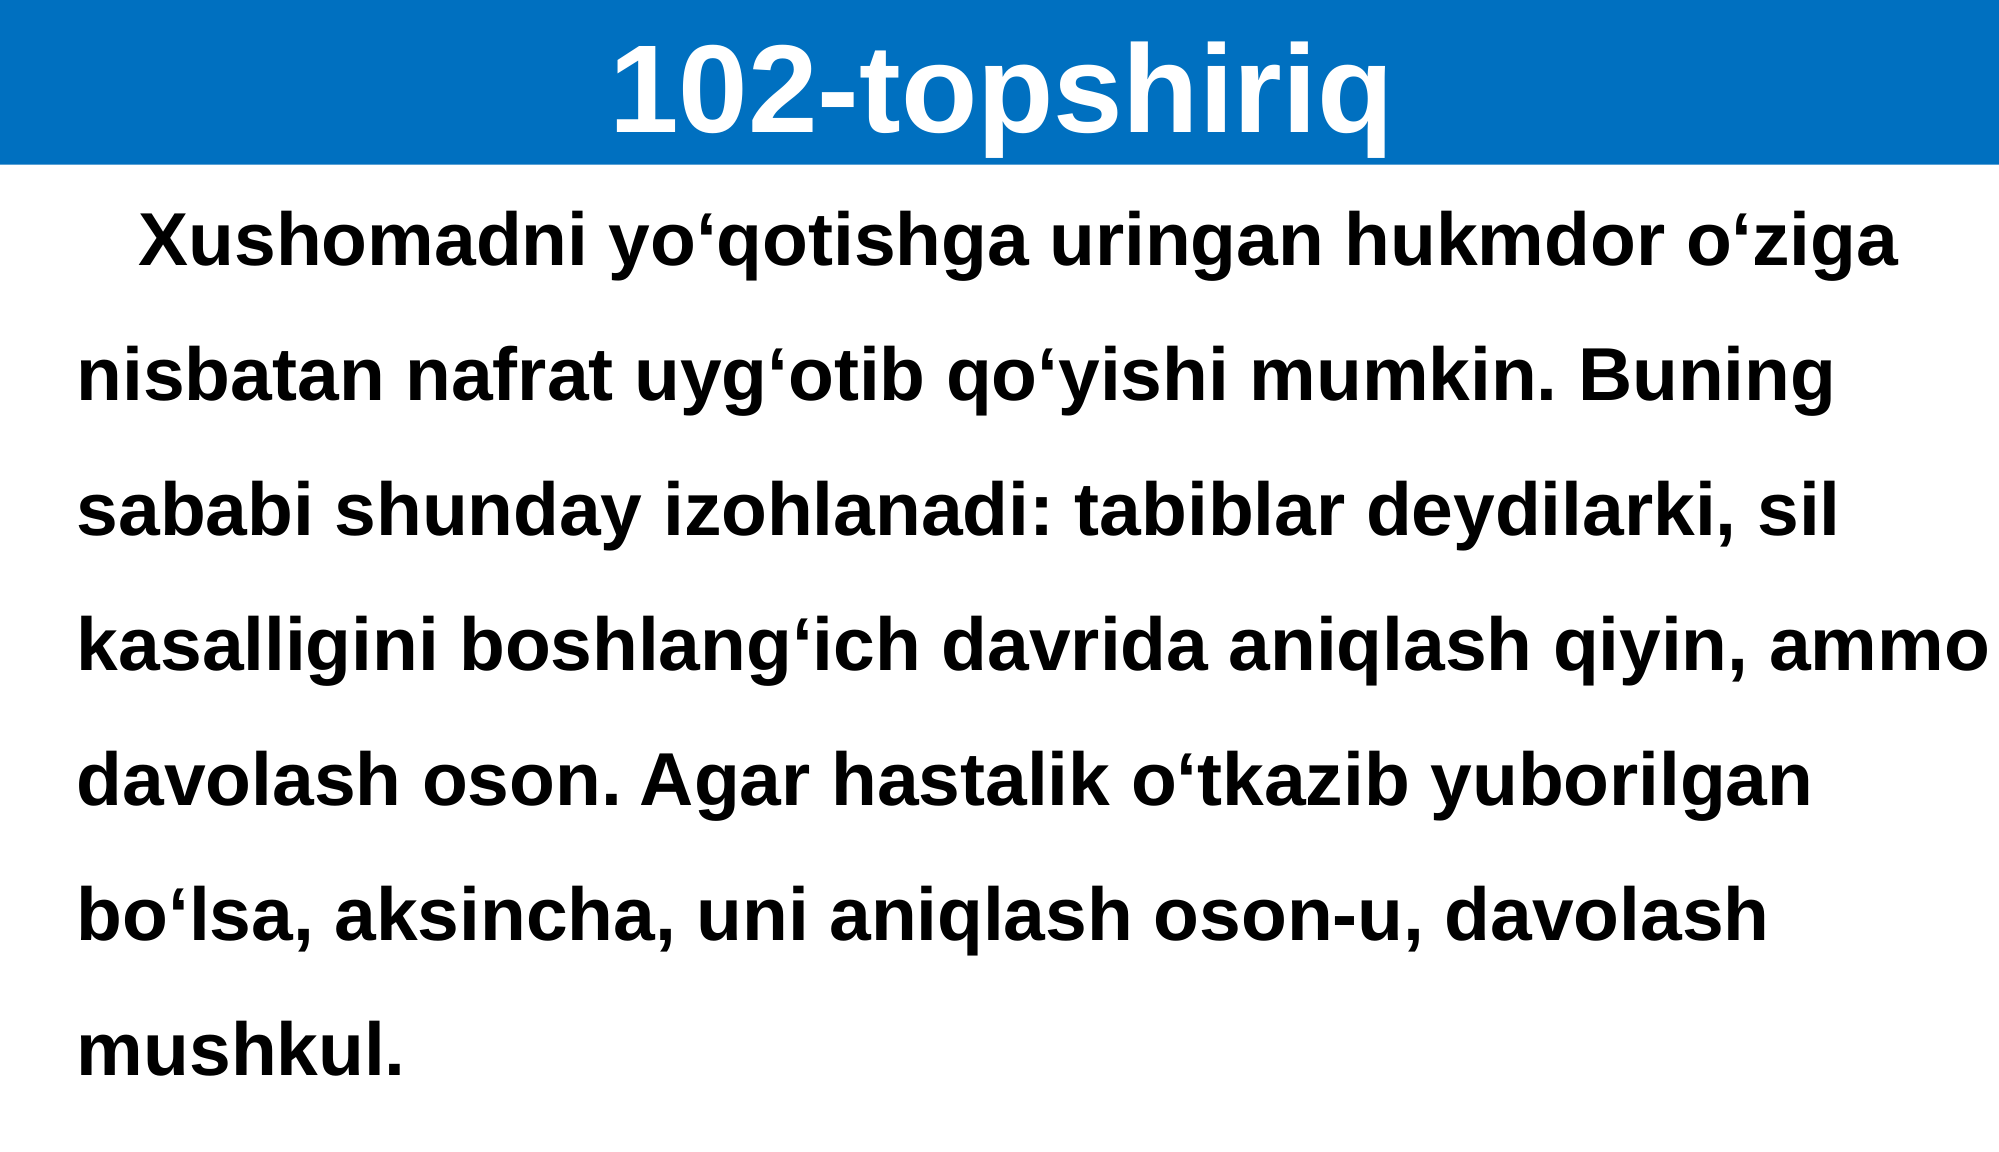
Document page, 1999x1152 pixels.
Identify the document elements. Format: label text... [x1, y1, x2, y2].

text_box 102-topshiriq [0, 0, 1999, 165]
text_box Xushomadni yo‘qotishga uringan hukmdor o‘ziga nisbatan nafrat uyg‘otib qo‘yishi mumkin. Buning sababi shunday izohlanadi: tabiblar deydilarki, sil kasalligini boshlang‘ich davrida aniqlash qiyin, ammo davolash oson. Agar hastalik o‘tkazib yuborilgan bo‘lsa, aksincha, uni aniqlash oson-u, davolash mushkul. [62, 138, 1999, 1098]
